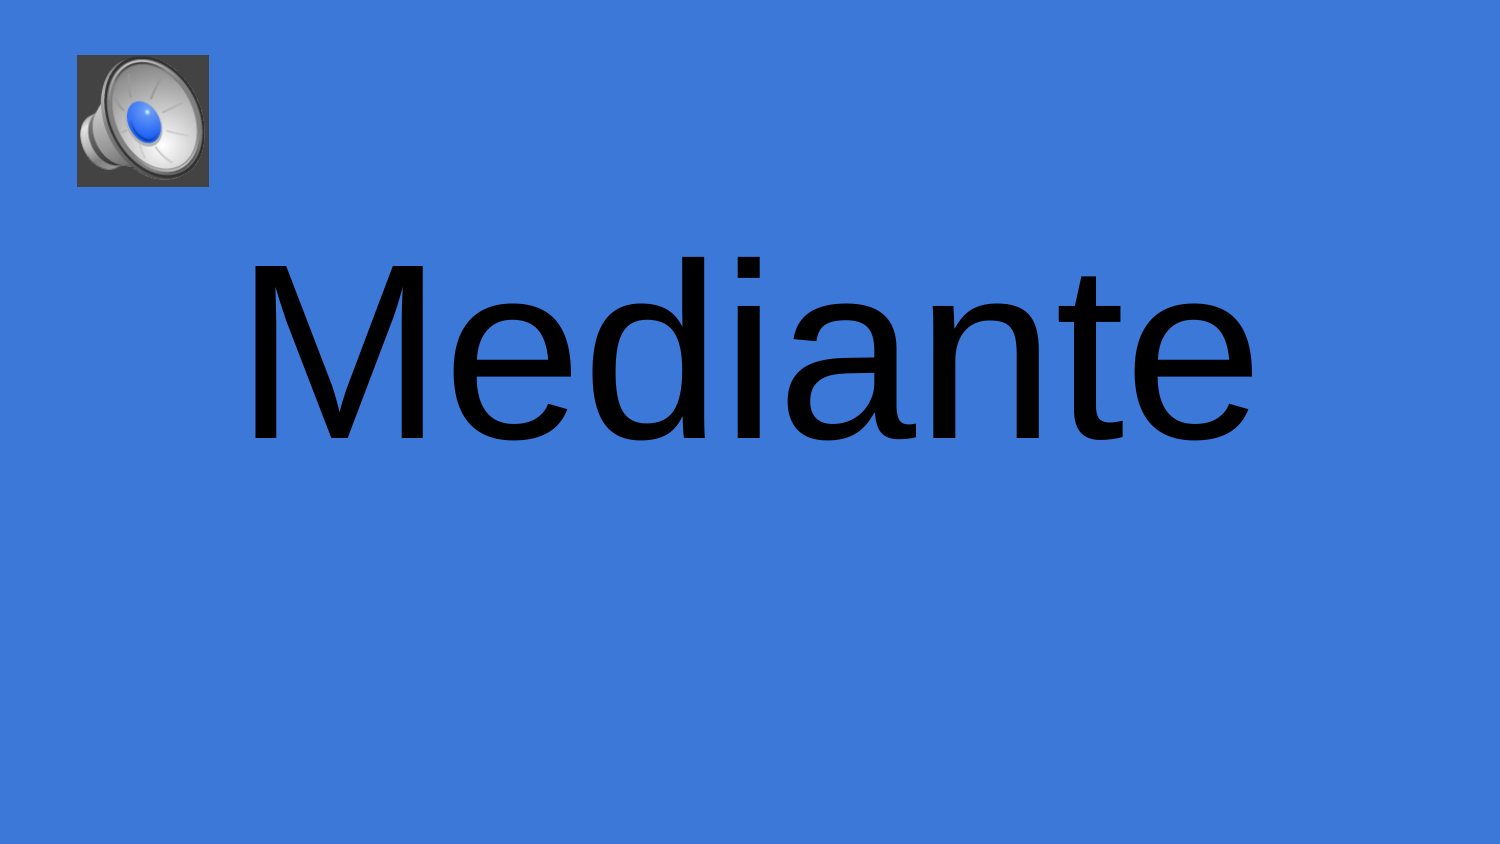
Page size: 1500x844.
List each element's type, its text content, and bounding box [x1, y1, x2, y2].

title Mediante [51, 181, 1449, 504]
picture [75, 54, 210, 188]
